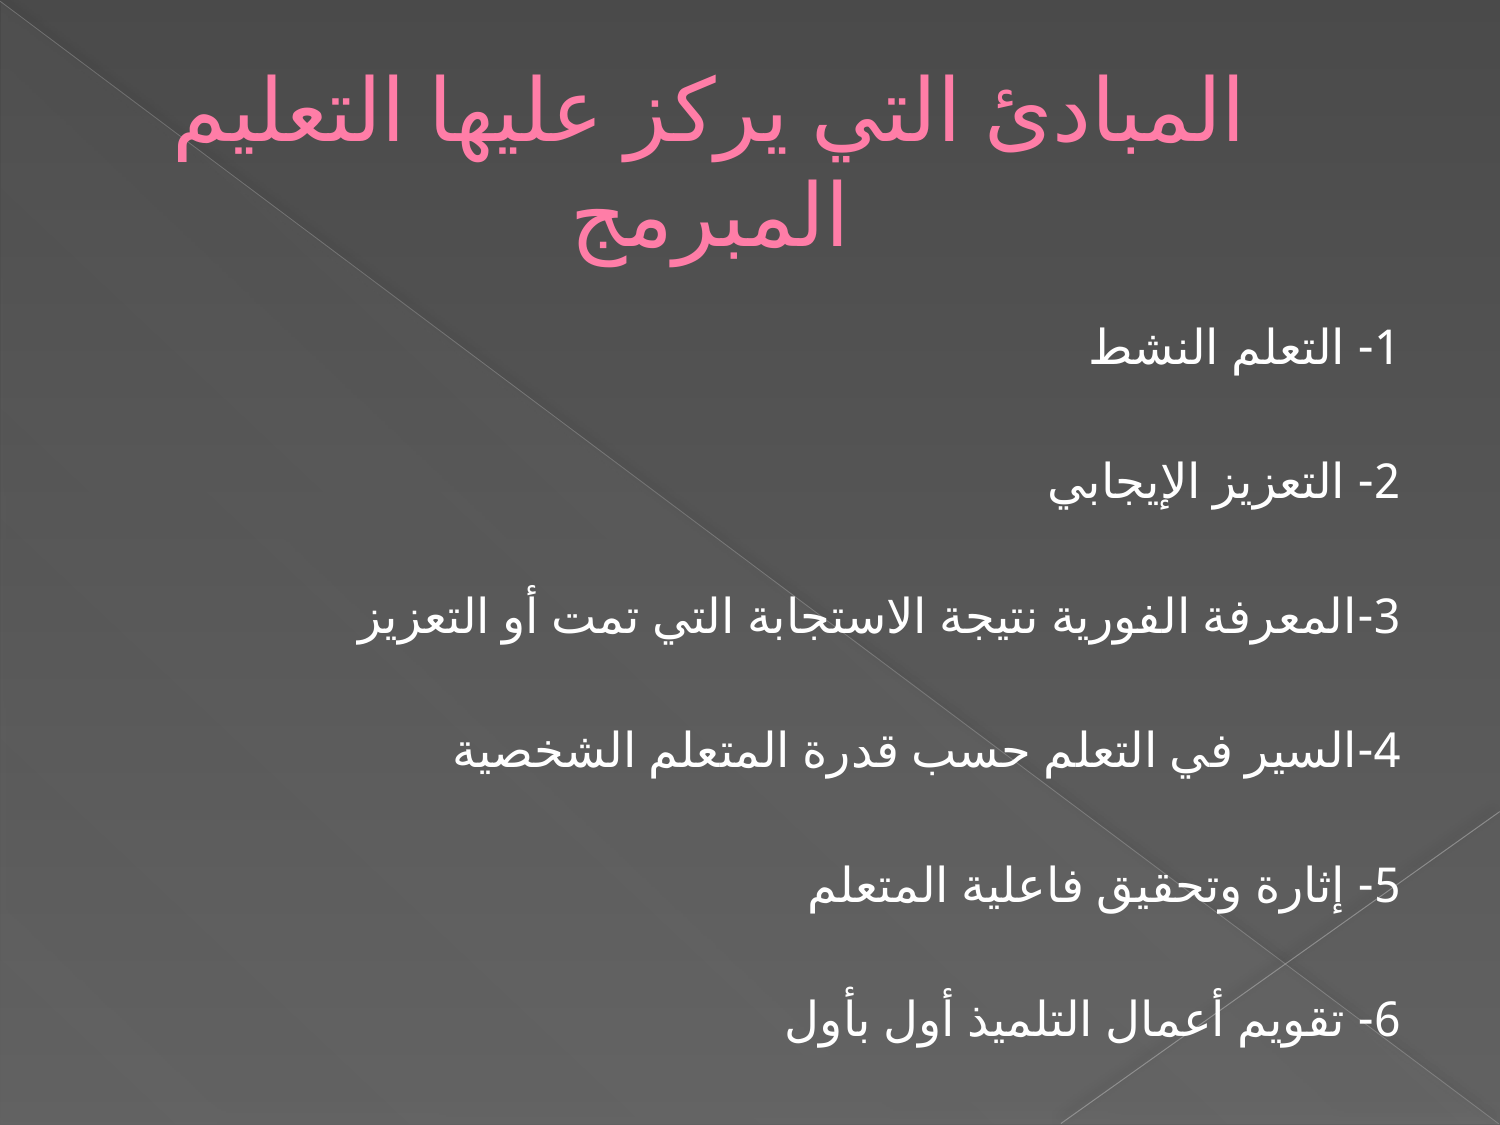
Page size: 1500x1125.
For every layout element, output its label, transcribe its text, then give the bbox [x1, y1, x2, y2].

title المبادئ التي يركز عليها التعليم المبرمج [75, 43, 1425, 274]
list 1- التعلم النشط 2- التعزيز الإيجابي 3-المعرفة الفورية نتيجة الاستجابة التي تمت أو التعزيز 4-السير في التعلم حسب قدرة المتعلم الشخصية 5- إثارة وتحقيق فاعلية المتعلم 6- تقويم أعمال التلميذ أول بأول [75, 308, 1425, 1059]
